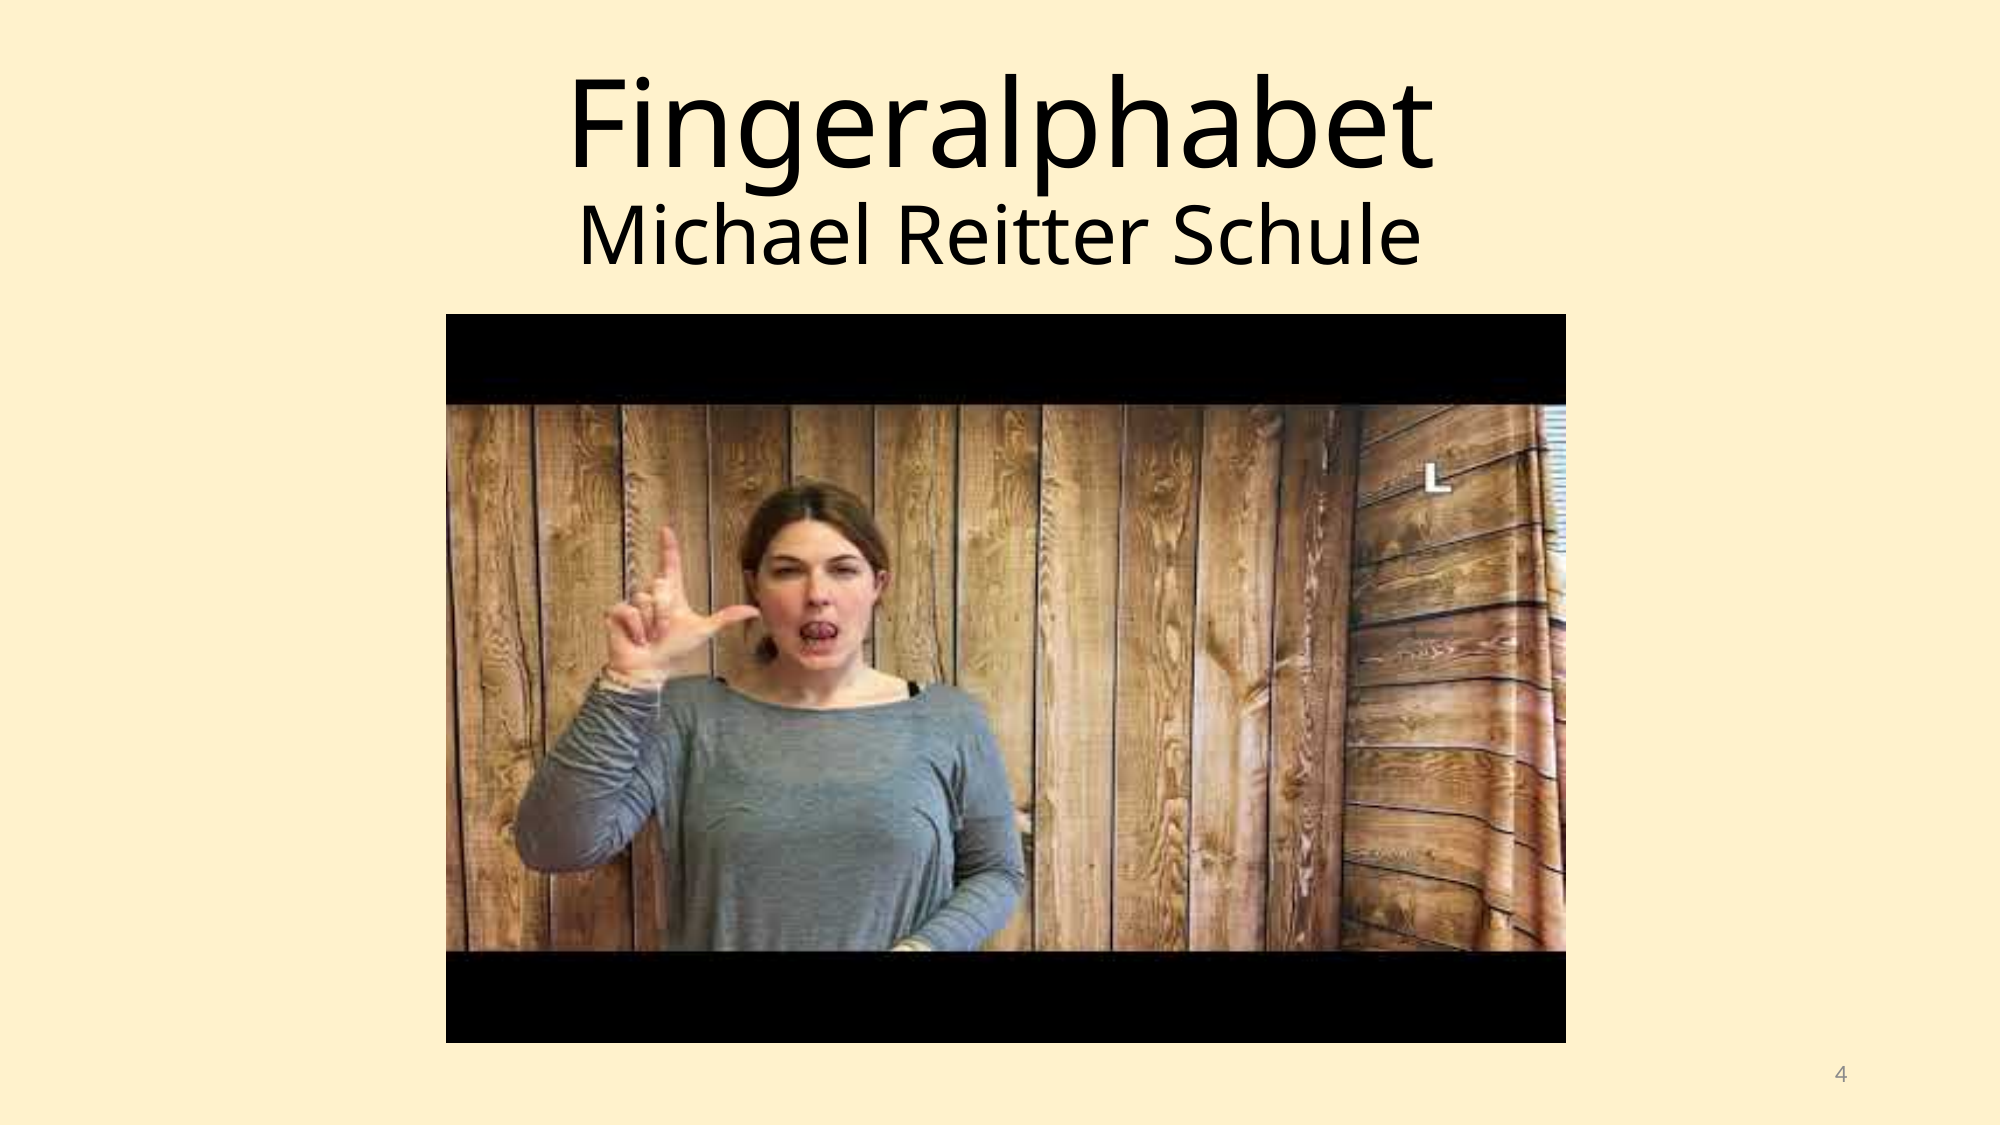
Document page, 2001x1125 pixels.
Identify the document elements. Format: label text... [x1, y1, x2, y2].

slide_number 4 [1412, 1042, 1863, 1103]
title Fingeralphabet Michael Reitter Schule [249, 53, 1750, 290]
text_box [445, 313, 1567, 1043]
